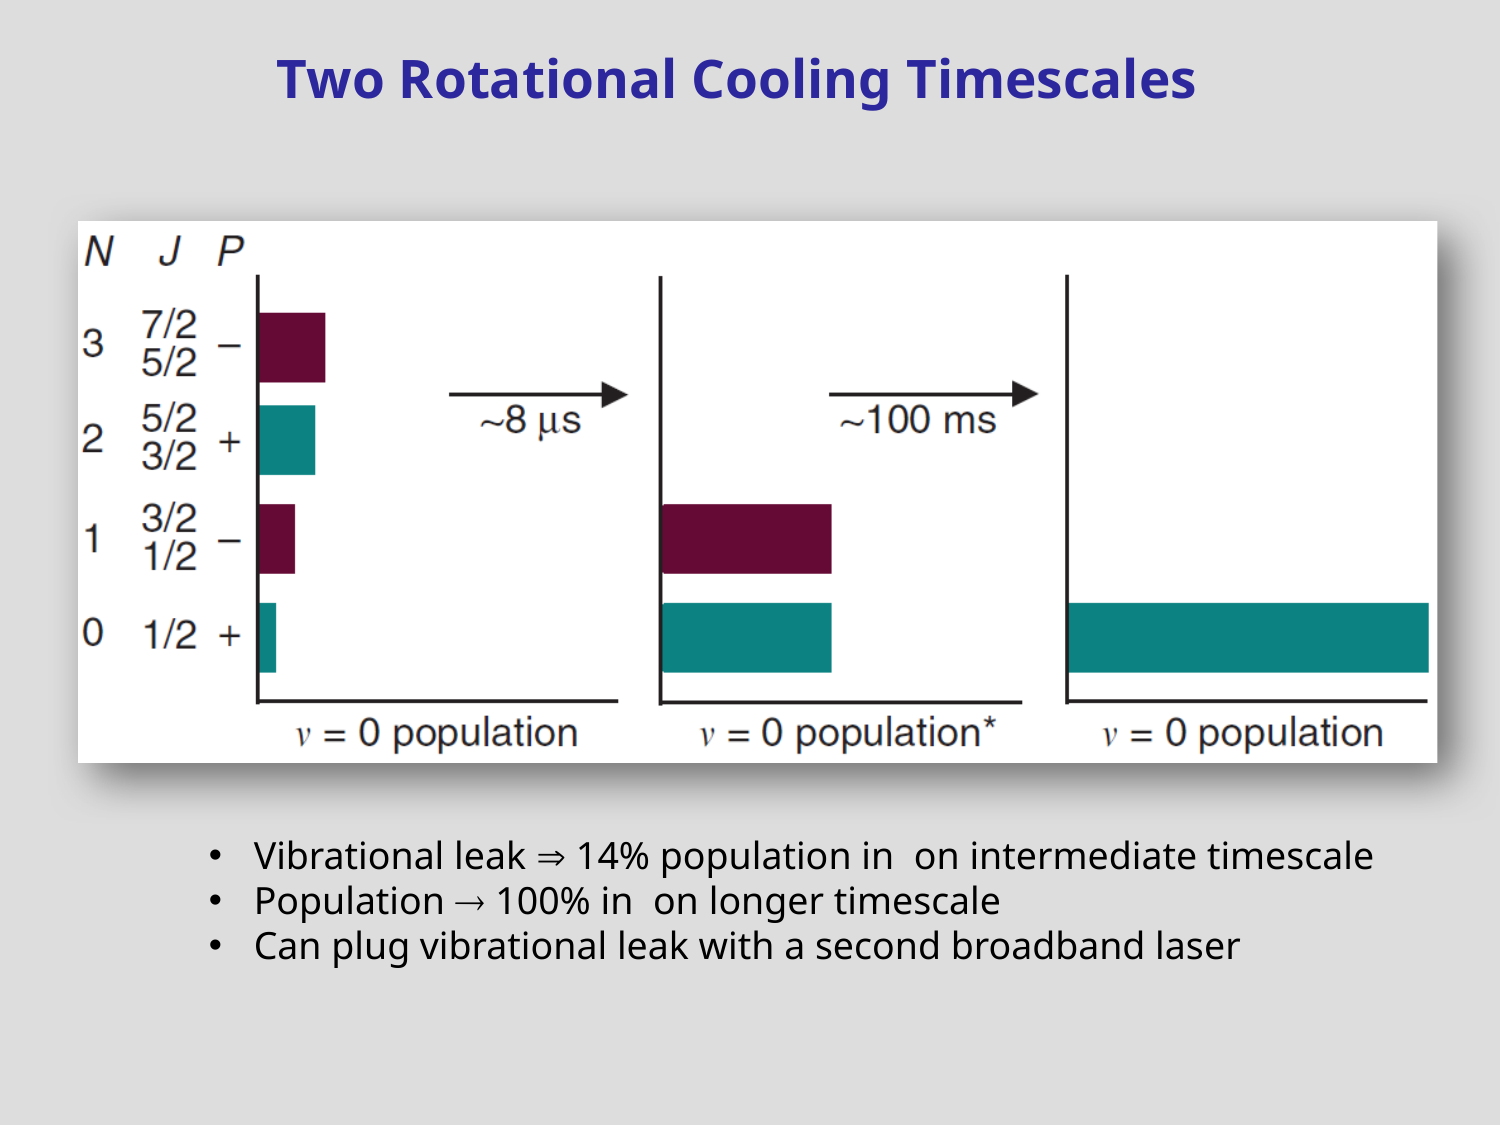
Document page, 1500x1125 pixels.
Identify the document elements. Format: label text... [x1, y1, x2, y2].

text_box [77, 221, 1438, 763]
title Two Rotational Cooling Timescales [75, 37, 1400, 118]
